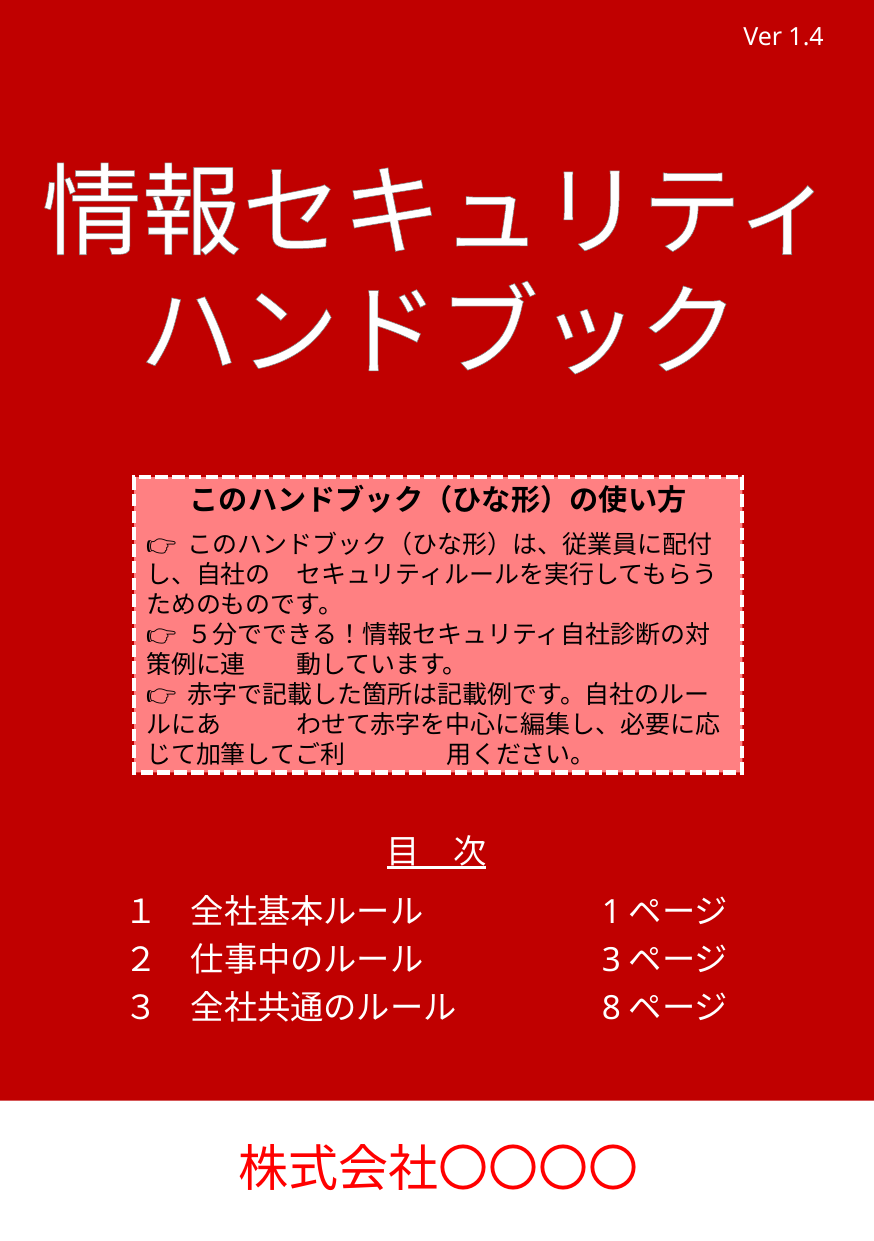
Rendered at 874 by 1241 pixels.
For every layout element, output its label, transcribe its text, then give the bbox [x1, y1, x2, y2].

text_box Ver 1.4 [728, 13, 874, 58]
text_box このハンドブック（ひな形）の使い方 👉 このハンドブック（ひな形）は、従業員に配付し、自社の セキュリティルールを実行してもらうためのものです。 👉 ５分でできる！情報セキュリティ自社診断の対策例に連 動しています。 👉 赤字で記載した箇所は記載例です。自社のルールにあ わせて赤字を中心に編集し、必要に応じて加筆してご利 用ください。 [133, 476, 743, 773]
text_box 株式会社〇〇〇〇 [183, 1129, 695, 1204]
text_box 情報セキュリティ ハンドブック [27, 139, 851, 395]
text_box 目 次 １ 全社基本ルール 1ページ ２ 仕事中のルール 3ページ ３ 全社共通のルール 8ページ [109, 818, 765, 1038]
text_box [0, 0, 874, 1102]
text_box [212, 82, 243, 222]
